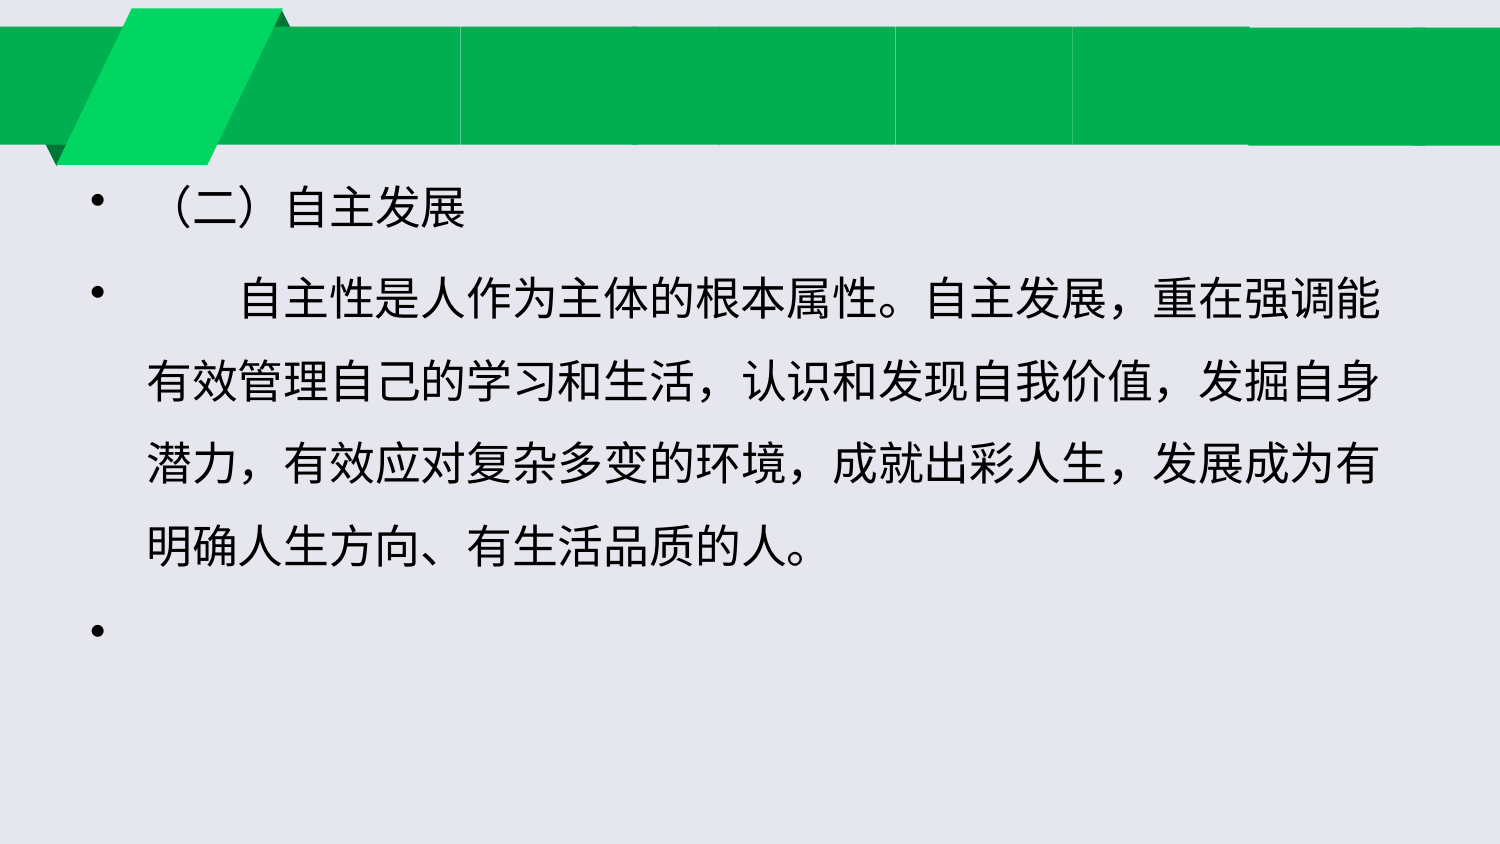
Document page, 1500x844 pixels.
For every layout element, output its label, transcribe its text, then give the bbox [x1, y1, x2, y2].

list （二）自主发展 自主性是人作为主体的根本属性。自主发展，重在强调能有效管理自己的学习和生活，认识和发现自我价值，发掘自身潜力，有效应对复杂多变的环境，成就出彩人生，发展成为有明确人生方向、有生活品质的人。 [75, 143, 1425, 788]
